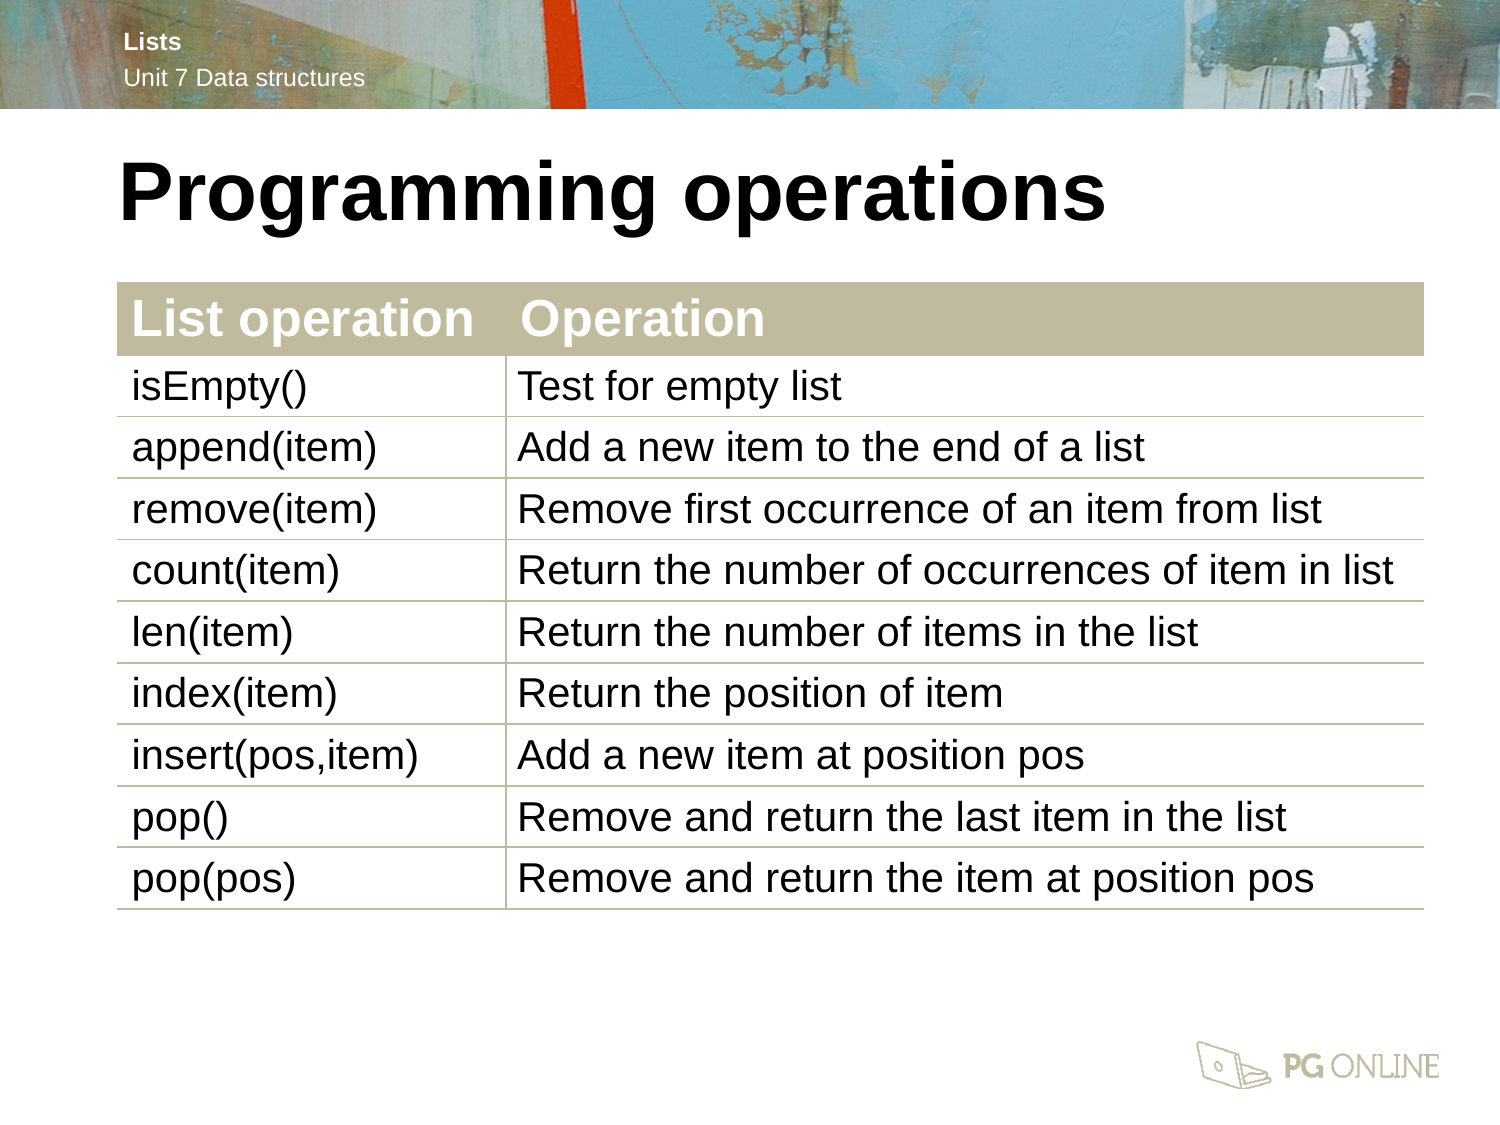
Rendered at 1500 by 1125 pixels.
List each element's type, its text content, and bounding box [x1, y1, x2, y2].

picture [0, 0, 1500, 109]
table_cell pop() [117, 787, 505, 846]
table_cell isEmpty() [117, 356, 505, 416]
table_cell remove(item) [117, 479, 505, 539]
table_cell Add a new item at position pos [507, 725, 1424, 785]
table_cell len(item) [117, 602, 505, 662]
table_cell Remove and return the item at position pos [507, 848, 1424, 908]
list Programming operations [118, 148, 1401, 259]
table_cell Return the number of items in the list [507, 602, 1424, 662]
table_header Operation [507, 282, 1424, 354]
table_cell insert(pos,item) [117, 725, 505, 785]
table_cell Return the number of occurrences of item in list [507, 540, 1424, 600]
table_cell Remove first occurrence of an item from list [507, 479, 1424, 539]
table_cell count(item) [117, 540, 505, 600]
table_cell append(item) [117, 417, 505, 477]
table_cell index(item) [117, 664, 505, 723]
table_cell Remove and return the last item in the list [507, 787, 1424, 846]
table_cell Add a new item to the end of a list [507, 417, 1424, 477]
table_cell Test for empty list [507, 356, 1424, 416]
table_header List operation [117, 282, 505, 354]
table_cell Return the position of item [507, 664, 1424, 723]
table_cell pop(pos) [117, 848, 505, 908]
